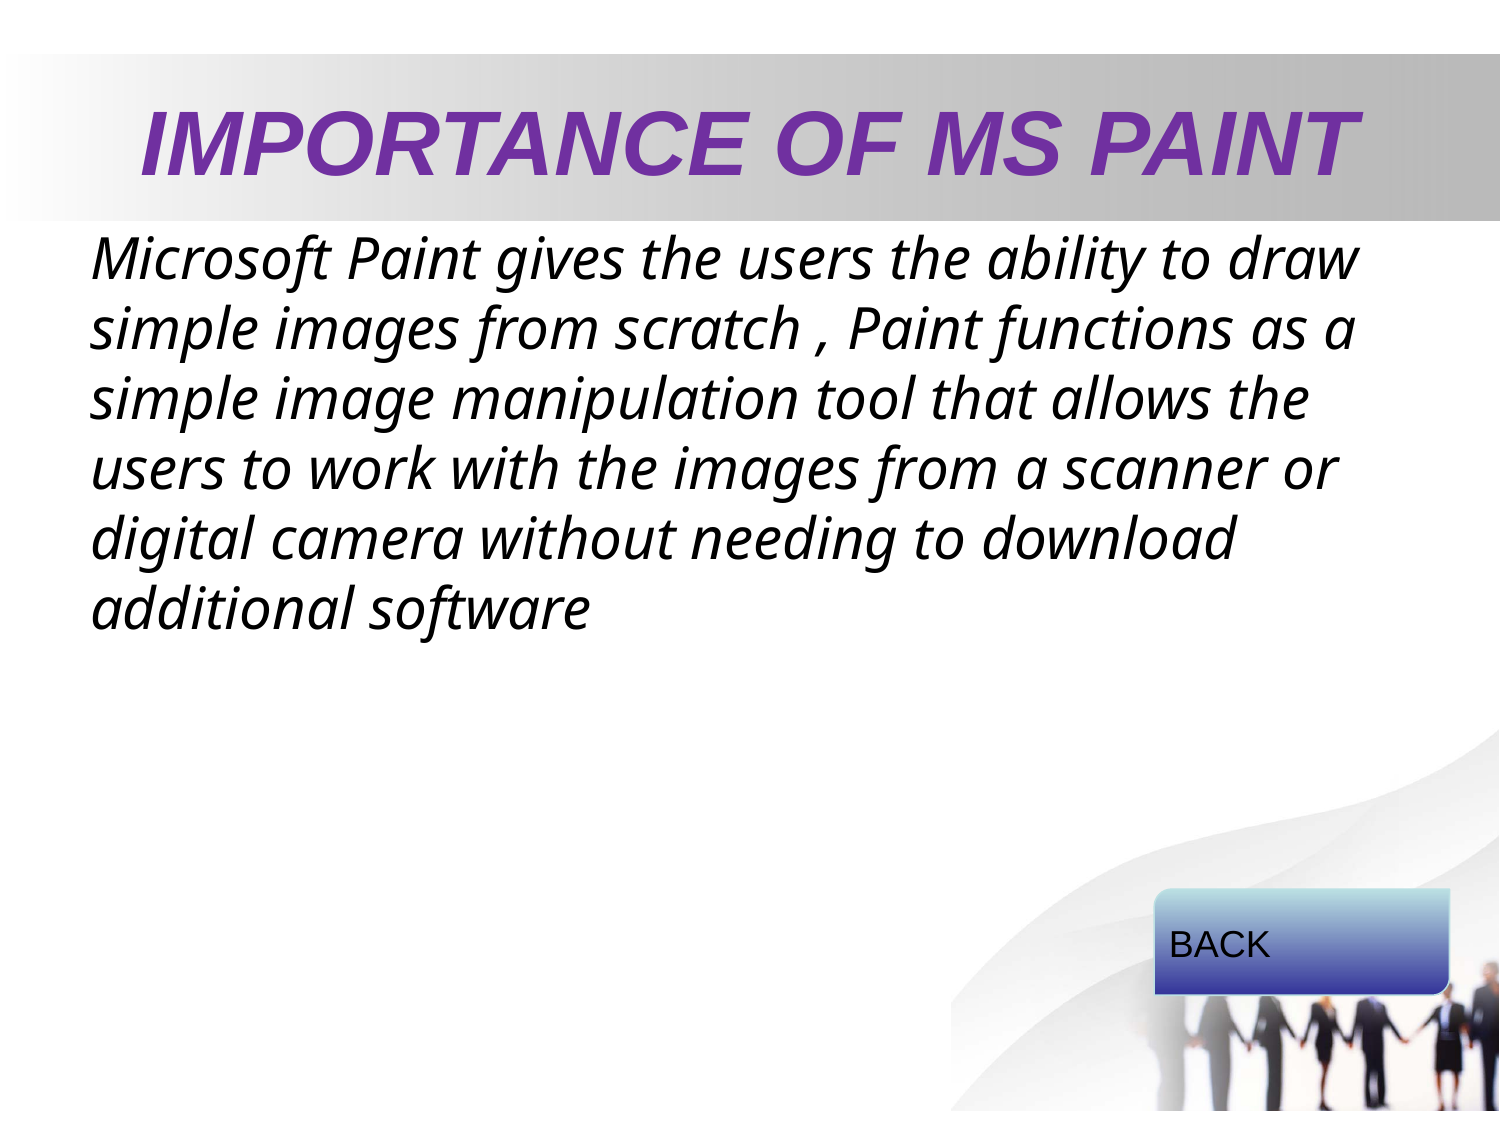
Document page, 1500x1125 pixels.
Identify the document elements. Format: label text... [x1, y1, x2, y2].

picture [951, 728, 1499, 1111]
list Microsoft Paint gives the users the ability to draw simple images from scratch , Paint functions as a simple image manipulation tool that allows the users to work with the images from a scanner or digital camera without needing to download additional software [75, 213, 1425, 1005]
text_box BACK [1154, 889, 1450, 996]
title IMPORTANCE OF MS PAINT [75, 45, 1425, 213]
